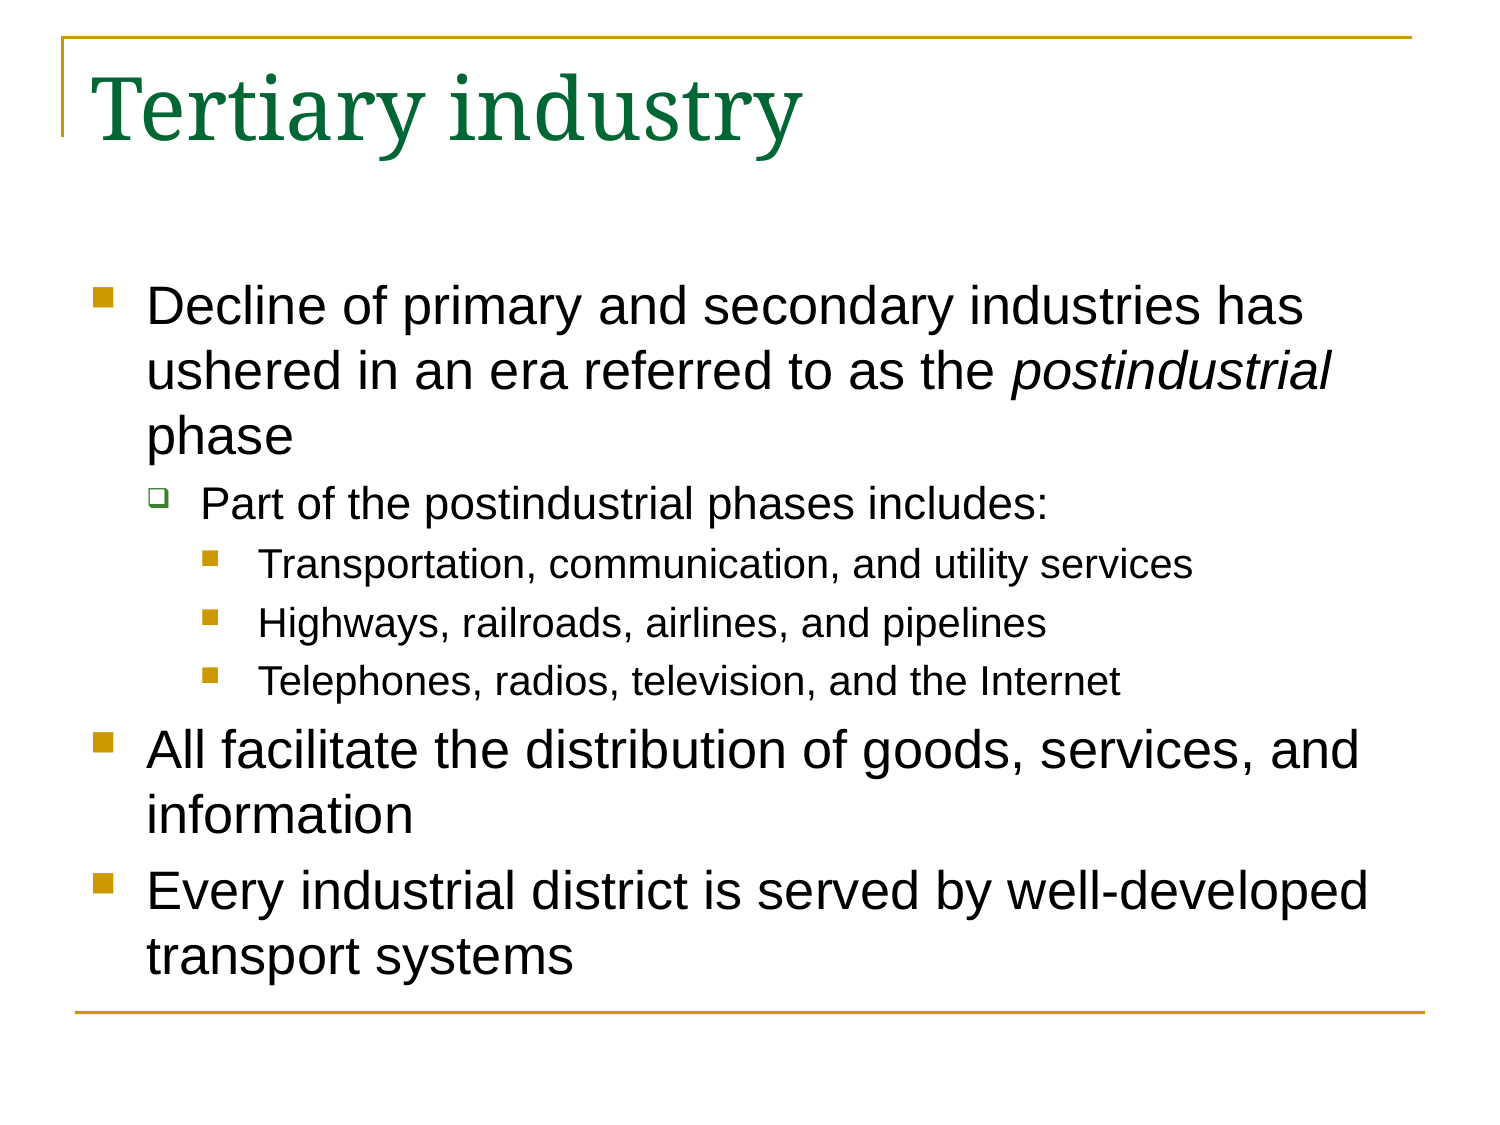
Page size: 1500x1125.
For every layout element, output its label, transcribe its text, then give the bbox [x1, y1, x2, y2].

title Tertiary industry [75, 45, 1425, 233]
list Decline of primary and secondary industries has ushered in an era referred to as the postindustrial phase Part of the postindustrial phases includes: Transportation, communication, and utility services Highways, railroads, airlines, and pipelines Telephones, radios, television, and the Internet All facilitate the distribution of goods, services, and information Every industrial district is served by well-developed transport systems [75, 262, 1425, 1006]
